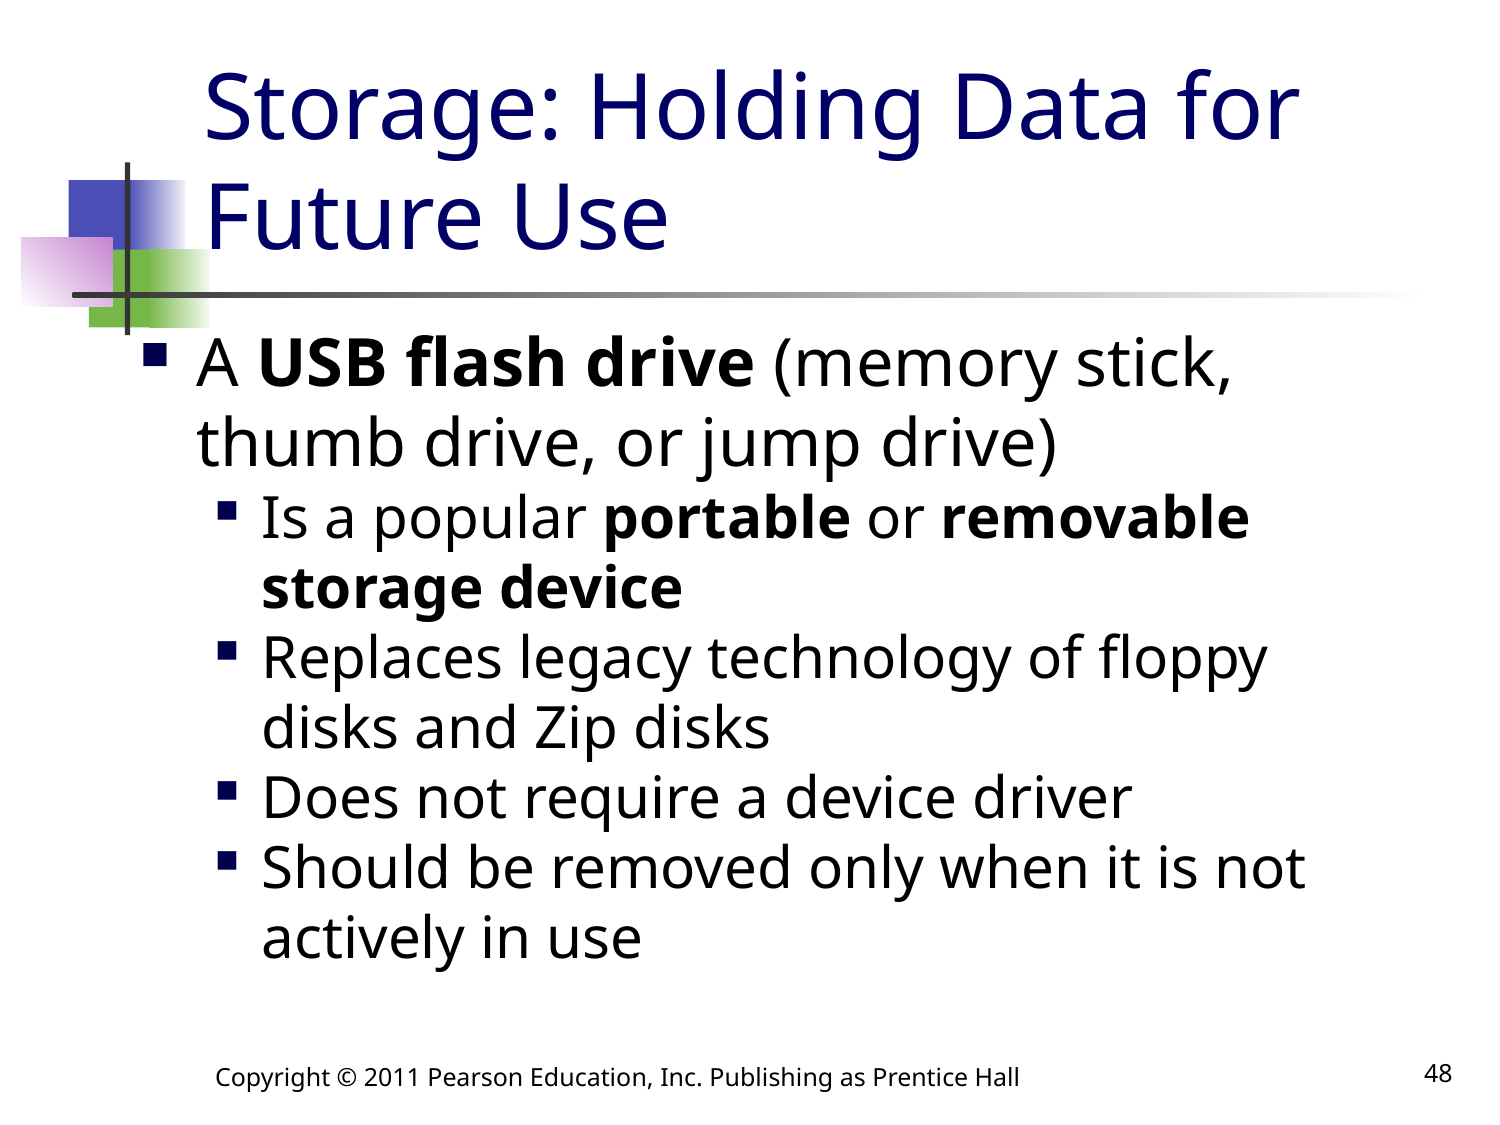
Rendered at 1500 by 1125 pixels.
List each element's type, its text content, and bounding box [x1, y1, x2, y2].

title Storage: Holding Data for Future Use [188, 34, 1468, 276]
list A USB flash drive (memory stick, thumb drive, or jump drive) Is a popular portable or removable storage device Replaces legacy technology of floppy disks and Zip disks Does not require a device driver Should be removed only when it is not actively in use [124, 312, 1351, 988]
slide_number 48 [1154, 1023, 1468, 1100]
footer Copyright © 2011 Pearson Education, Inc. Publishing as Prentice Hall [199, 1023, 1076, 1100]
